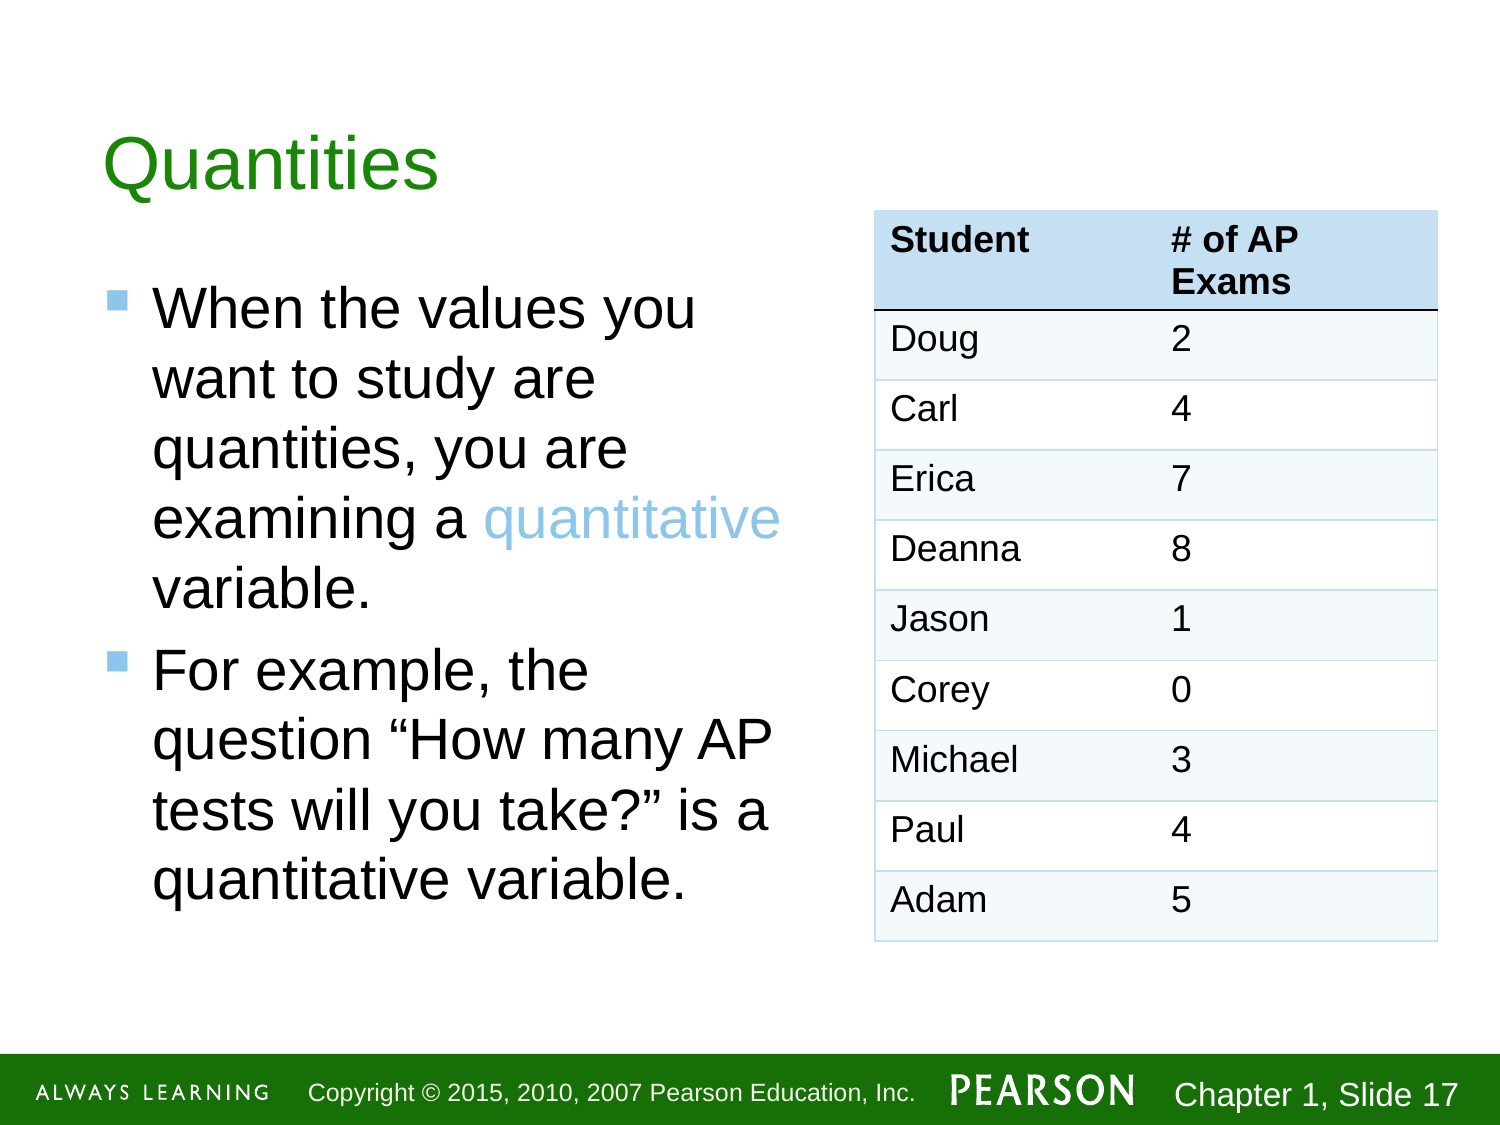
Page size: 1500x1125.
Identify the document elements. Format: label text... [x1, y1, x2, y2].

table_cell Carl [876, 381, 1156, 449]
title Quantities [87, 49, 1451, 213]
table_cell 7 [1156, 451, 1437, 519]
table_cell Jason [876, 591, 1156, 660]
table_cell 8 [1156, 521, 1437, 589]
table_cell Adam [876, 872, 1156, 940]
table_cell 3 [1156, 731, 1437, 800]
table_cell Michael [876, 731, 1156, 800]
table_cell 0 [1156, 661, 1437, 730]
table_cell 4 [1156, 381, 1437, 449]
table_cell Deanna [876, 521, 1156, 589]
table_cell 1 [1156, 591, 1437, 660]
table_cell Corey [876, 661, 1156, 730]
table_cell 5 [1156, 872, 1437, 940]
table_cell 4 [1156, 802, 1437, 870]
table_cell 2 [1156, 311, 1437, 379]
table_cell Doug [876, 311, 1156, 379]
list When the values you want to study are quantities, you are examining a quantitative variable. For example, the question “How many AP tests will you take?” is a quantitative variable. [89, 262, 813, 1013]
table_header # of AP Exams [1156, 212, 1437, 309]
table_header Student [876, 212, 1156, 309]
table_cell Paul [876, 802, 1156, 870]
table_cell Erica [876, 451, 1156, 519]
